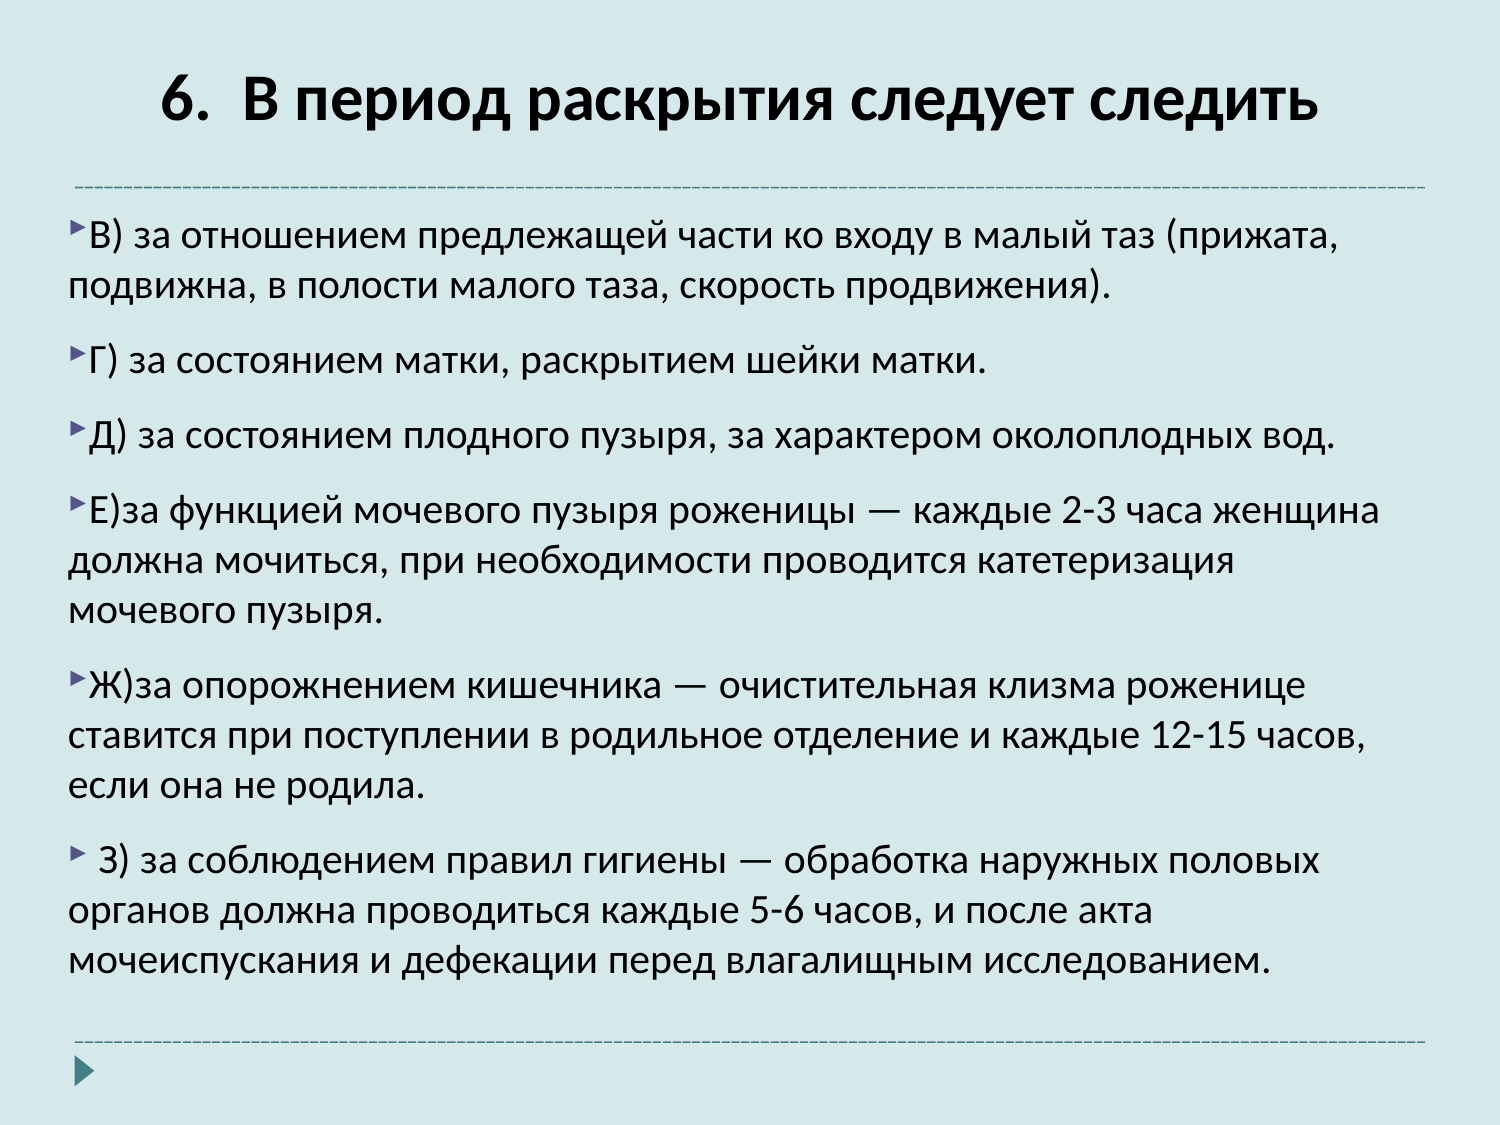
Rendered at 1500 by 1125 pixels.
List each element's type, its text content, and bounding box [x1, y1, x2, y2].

text_box 6. В период раскрытия следует следить [145, 46, 1336, 142]
list В) за отношением предлежащей части ко входу в малый таз (прижата, подвижна, в полости малого таза, скорость продвижения). Г) за состоянием матки, раскрытием шейки матки. Д) за состоянием плодного пузыря, за характером околоплодных вод. Е)за функцией мочевого пузыря роженицы — каждые 2-3 часа женщина должна мочиться, при необходимости проводится катетеризация мочевого пузыря. Ж)за опорожнением кишечника — очистительная клизма роженице ставится при поступлении в родильное отделение и каждые 12-15 часов, если она не родила. З) за соблюдением правил гигиены — обработка наружных половых органов должна проводиться каждые 5-6 часов, и после акта мочеиспускания и дефекации перед влагалищным исследованием. [53, 199, 1403, 1125]
